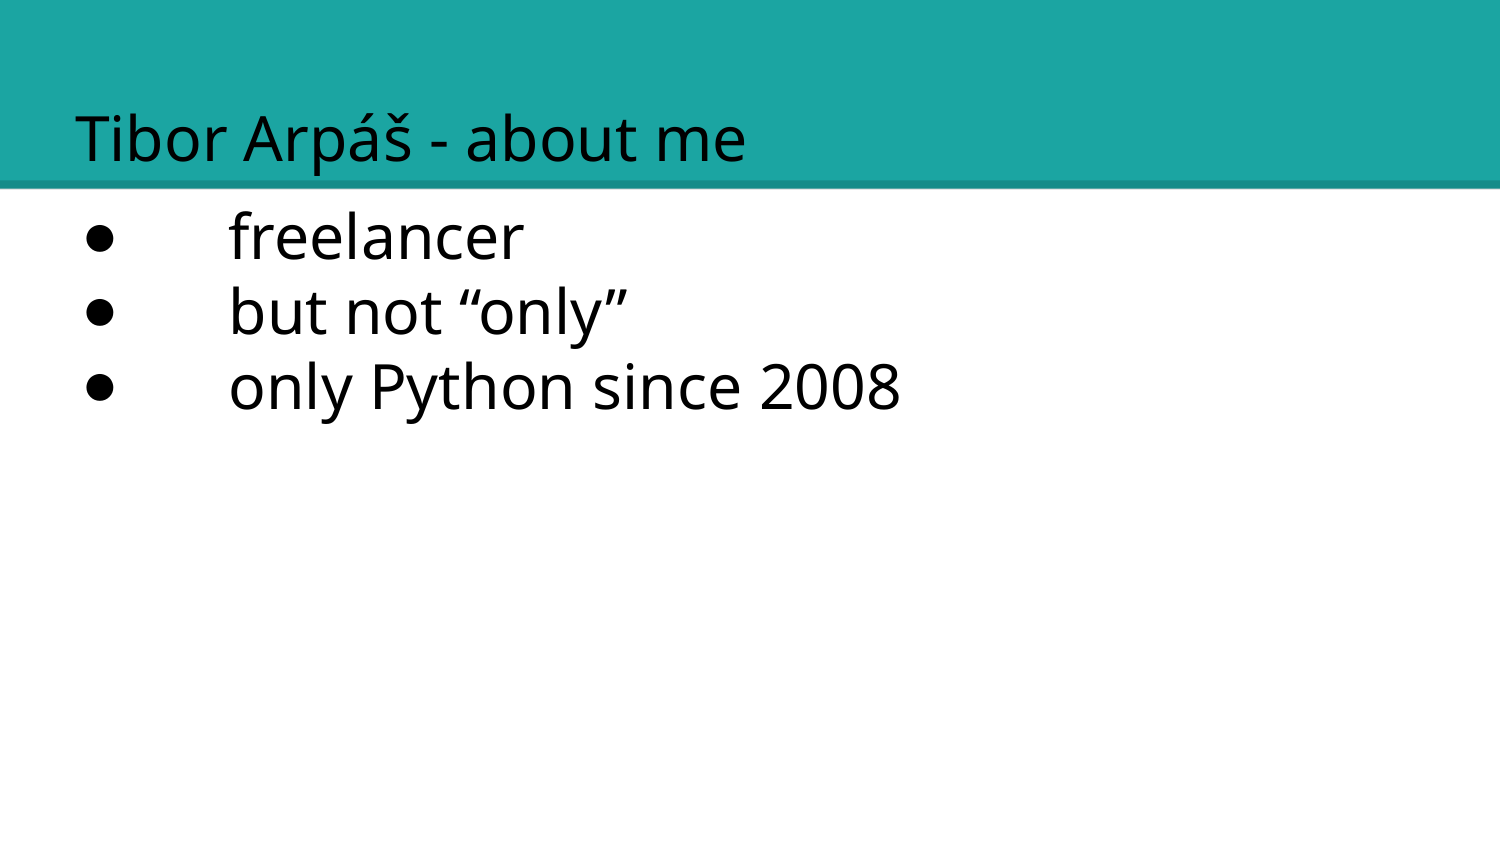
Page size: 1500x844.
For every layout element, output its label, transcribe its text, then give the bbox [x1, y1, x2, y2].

list freelancer but not “only” only Python since 2008 [74, 196, 1426, 809]
title Tibor Arpáš - about me [74, 33, 1426, 175]
